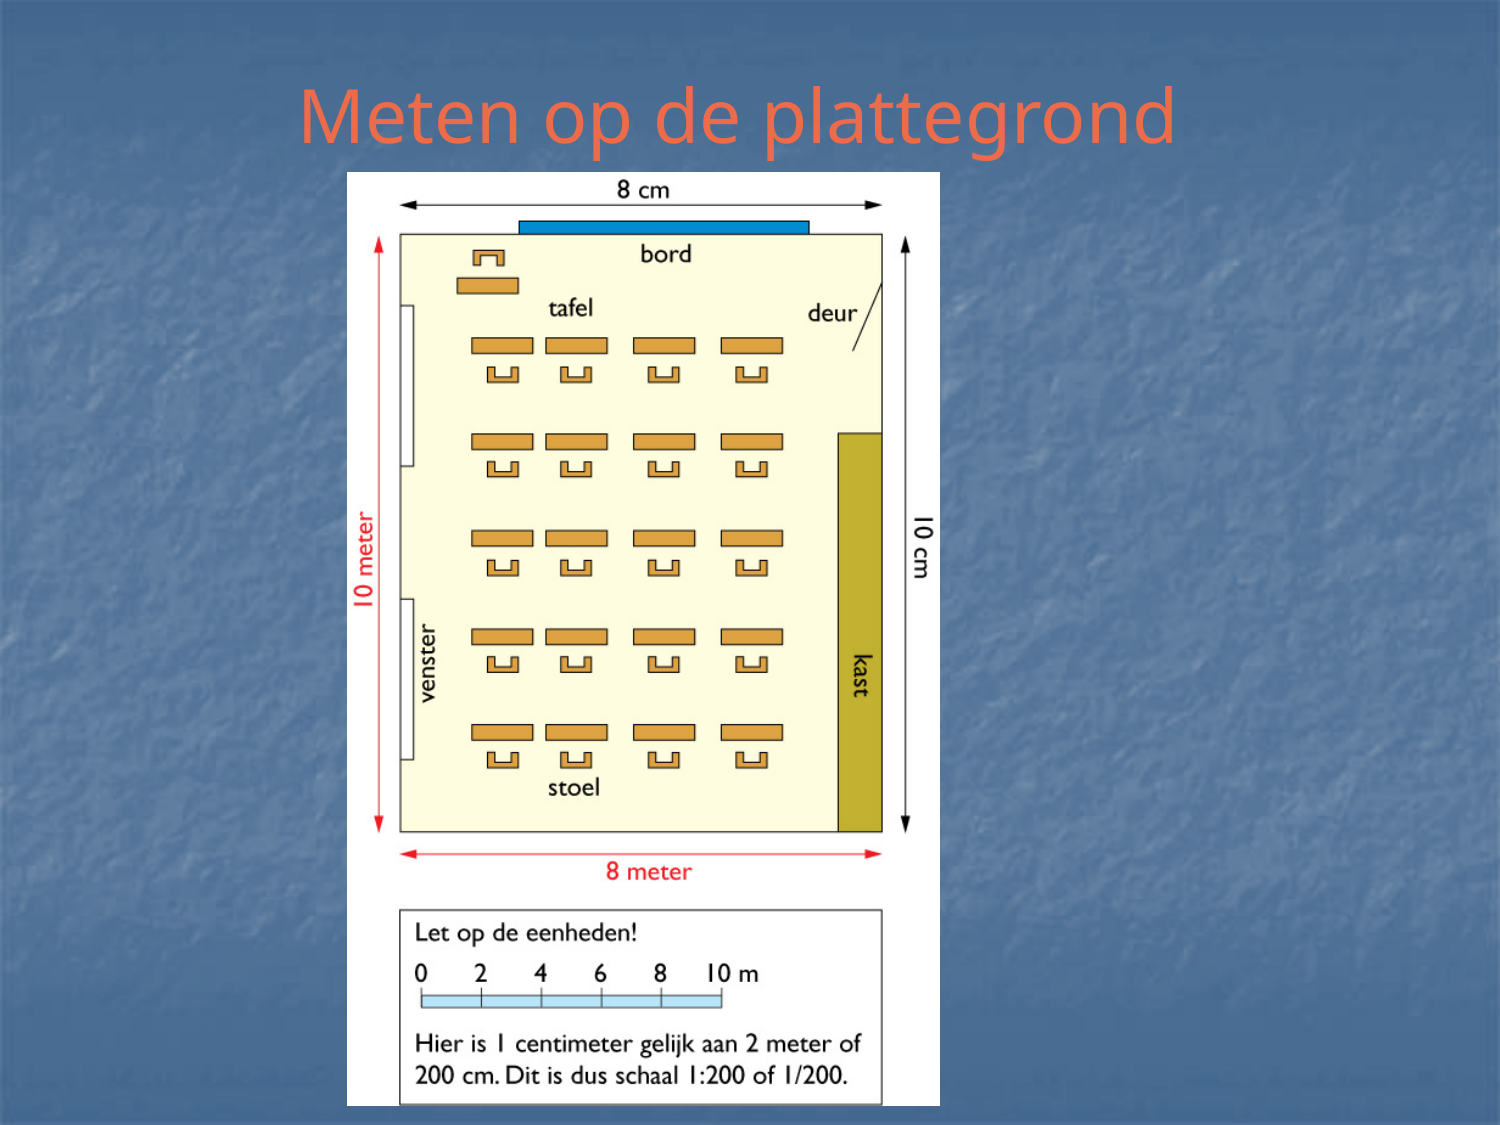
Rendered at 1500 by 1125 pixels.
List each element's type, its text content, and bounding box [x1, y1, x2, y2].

text_box Meten op de plattegrond [183, 77, 1294, 149]
picture [347, 172, 940, 1107]
